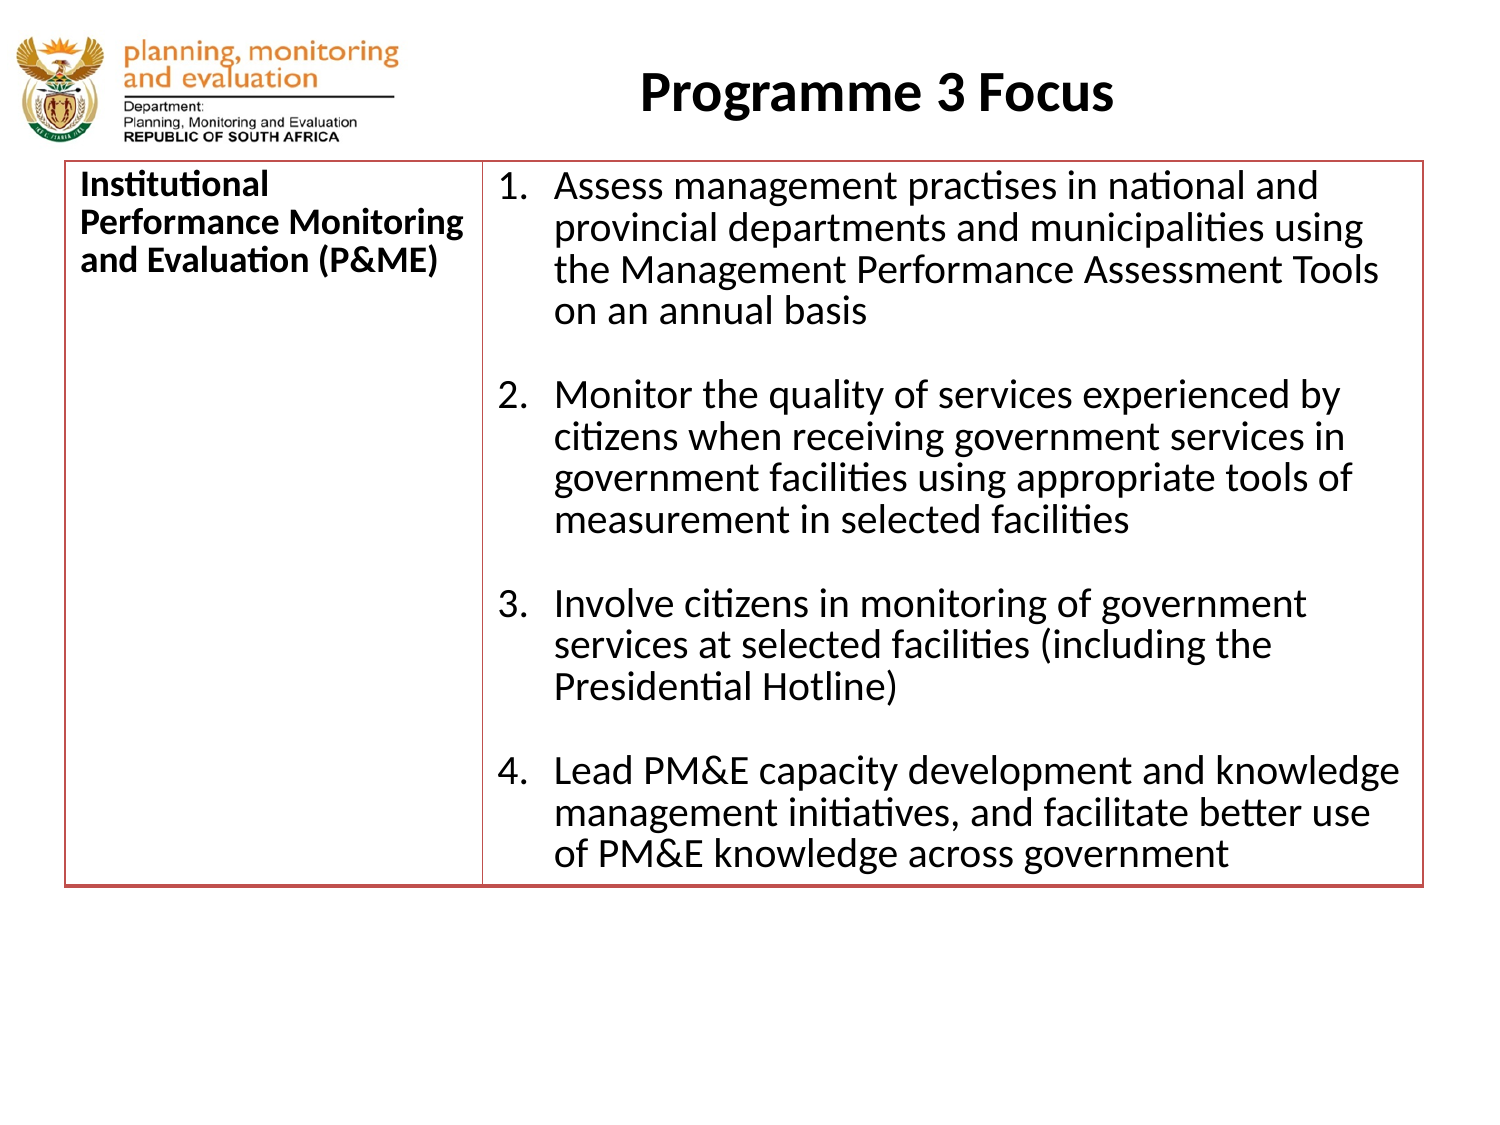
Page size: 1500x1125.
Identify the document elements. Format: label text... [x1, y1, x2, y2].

picture [6, 30, 408, 154]
title Programme 3 Focus [419, 45, 1350, 149]
table_header Institutional Performance Monitoring and Evaluation (P&ME) [66, 162, 482, 884]
table_header Assess management practises in national and provincial departments and municipalities using the Management Performance Assessment Tools on an annual basis Monitor the quality of services experienced by citizens when receiving government services in government facilities using appropriate tools of measurement in selected facilities Involve citizens in monitoring of government services at selected facilities (including the Presidential Hotline) Lead PM&E capacity development and knowledge management initiatives, and facilitate better use of PM&E knowledge across government [483, 162, 1422, 884]
